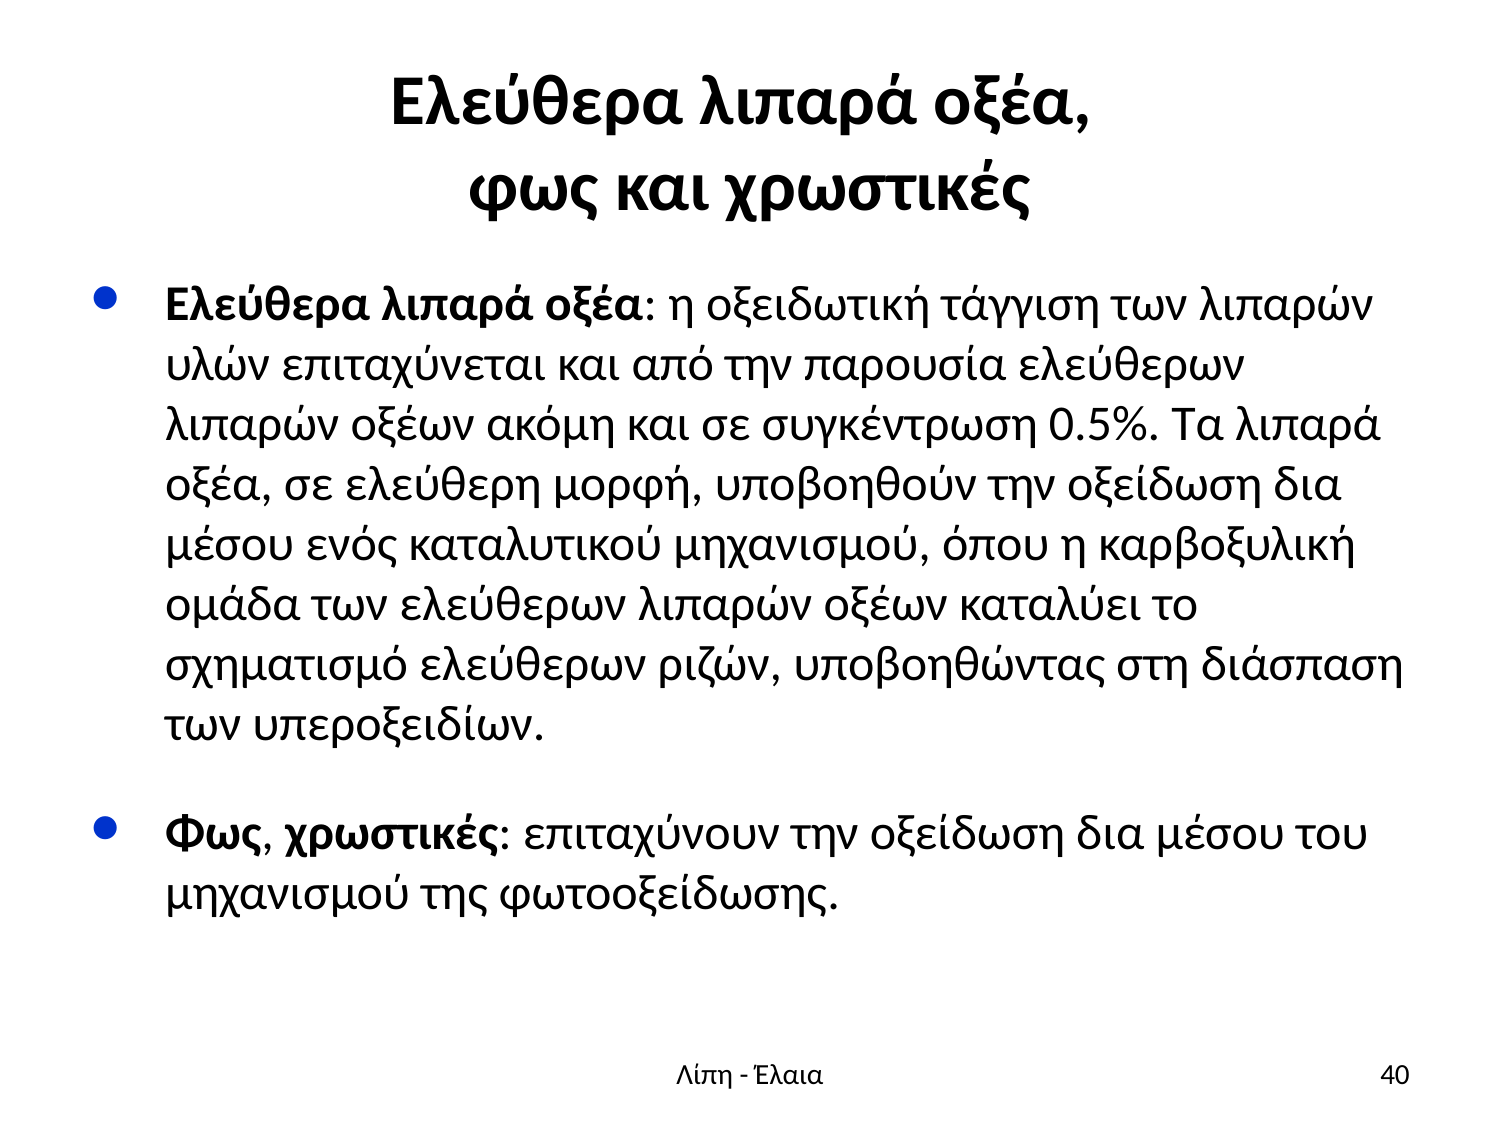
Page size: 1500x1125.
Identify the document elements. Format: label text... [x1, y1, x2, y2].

title Ελεύθερα λιπαρά οξέα, φως και χρωστικές [75, 45, 1425, 233]
list Ελεύθερα λιπαρά οξέα: η οξειδωτική τάγγιση των λιπαρών υλών επιταχύνεται και από την παρουσία ελεύθερων λιπαρών οξέων ακόμη και σε συγκέντρωση 0.5%. Τα λιπαρά οξέα, σε ελεύθερη μορφή, υποβοηθούν την οξείδωση δια μέσου ενός καταλυτικού μηχανισμού, όπου η καρβοξυλική ομάδα των ελεύθερων λιπαρών οξέων καταλύει το σχηματισμό ελεύθερων ριζών, υποβοηθώντας στη διάσπαση των υπεροξειδίων. Φως, χρωστικές: επιταχύνουν την οξείδωση δια μέσου του μηχανισμού της φωτοοξείδωσης. [75, 262, 1425, 1005]
slide_number 40 [1074, 1042, 1425, 1103]
footer Λίπη - Έλαια [512, 1042, 988, 1103]
